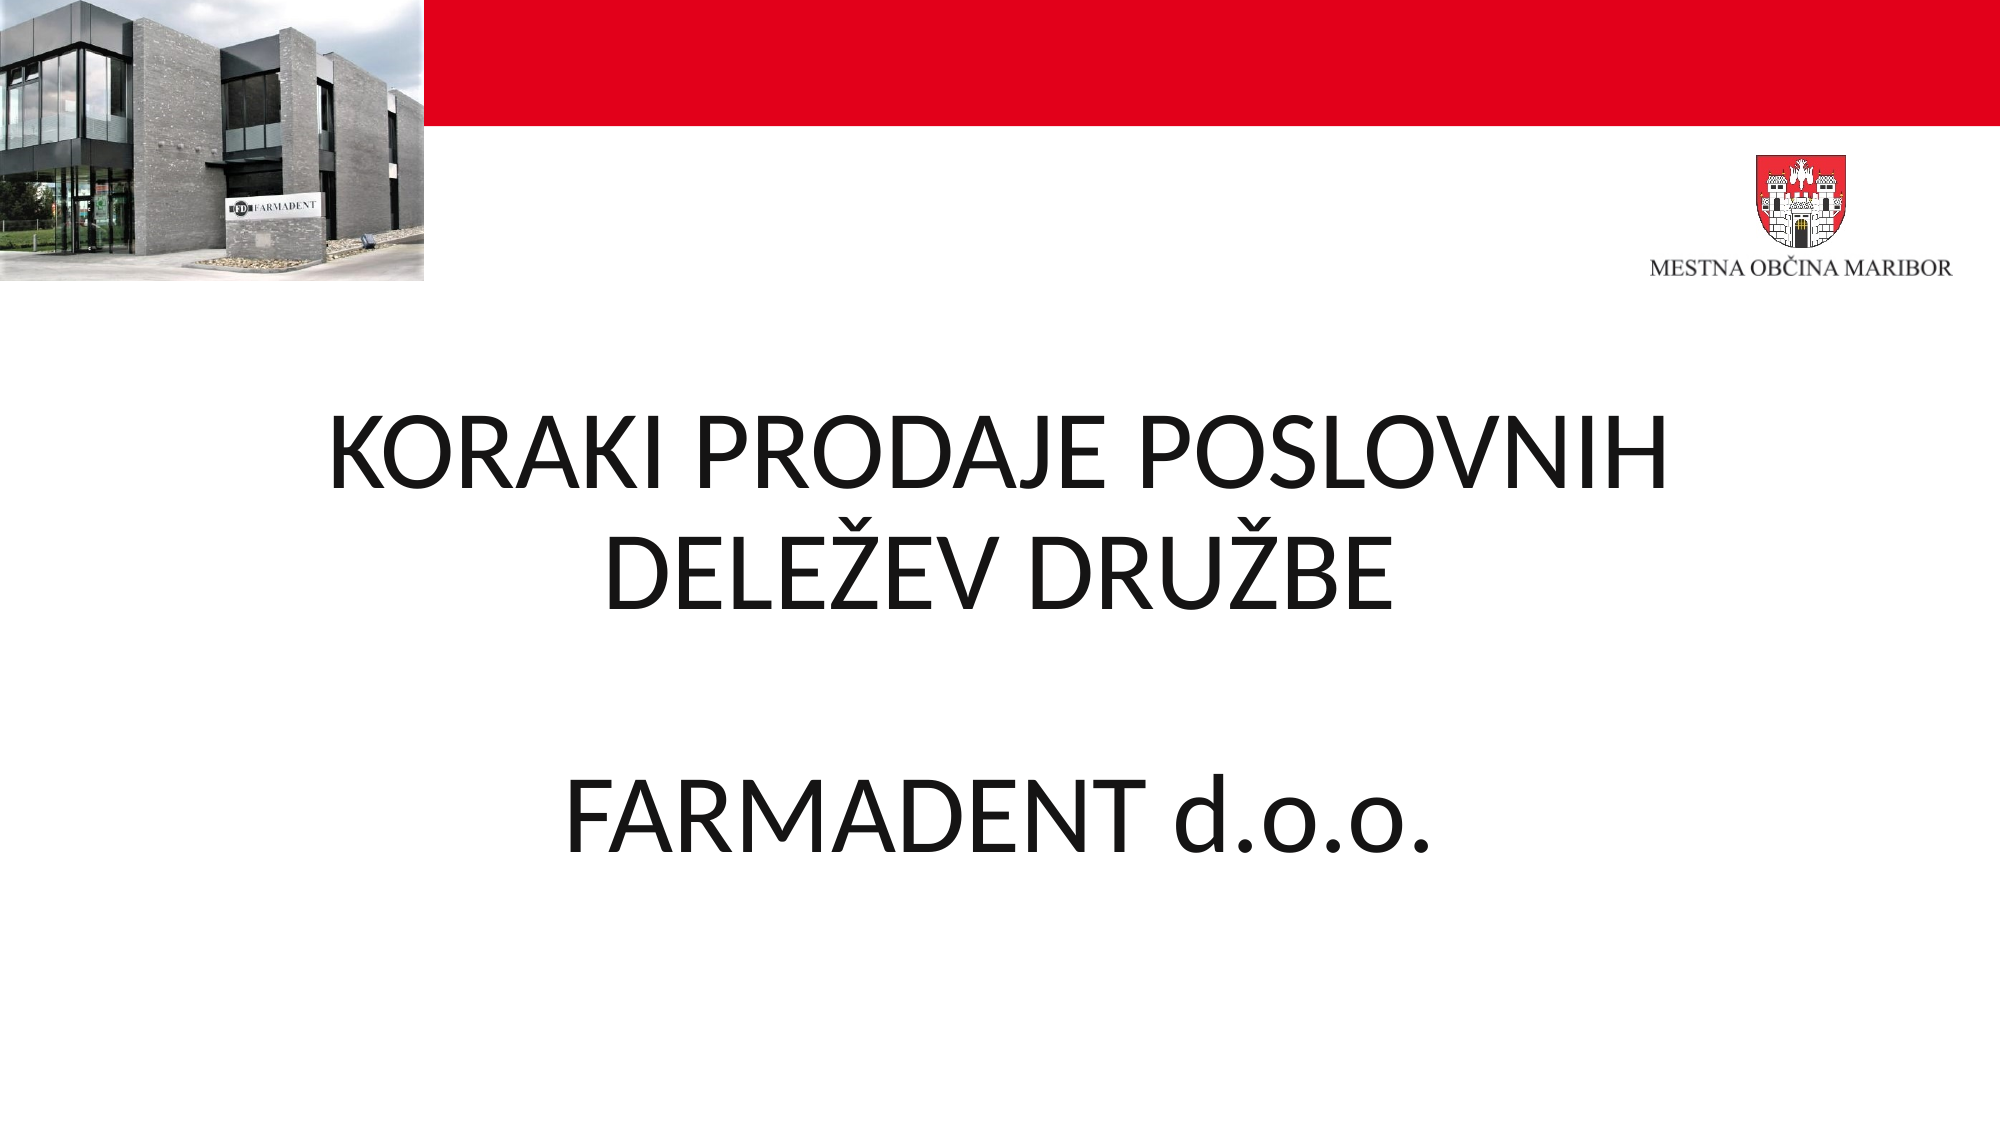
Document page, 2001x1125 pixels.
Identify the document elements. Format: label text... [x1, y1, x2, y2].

picture [0, 0, 424, 281]
picture [1650, 140, 1953, 292]
title KORAKI PRODAJE POSLOVNIH DELEŽEV DRUŽBE FARMADENT d.o.o. [249, 330, 1750, 885]
